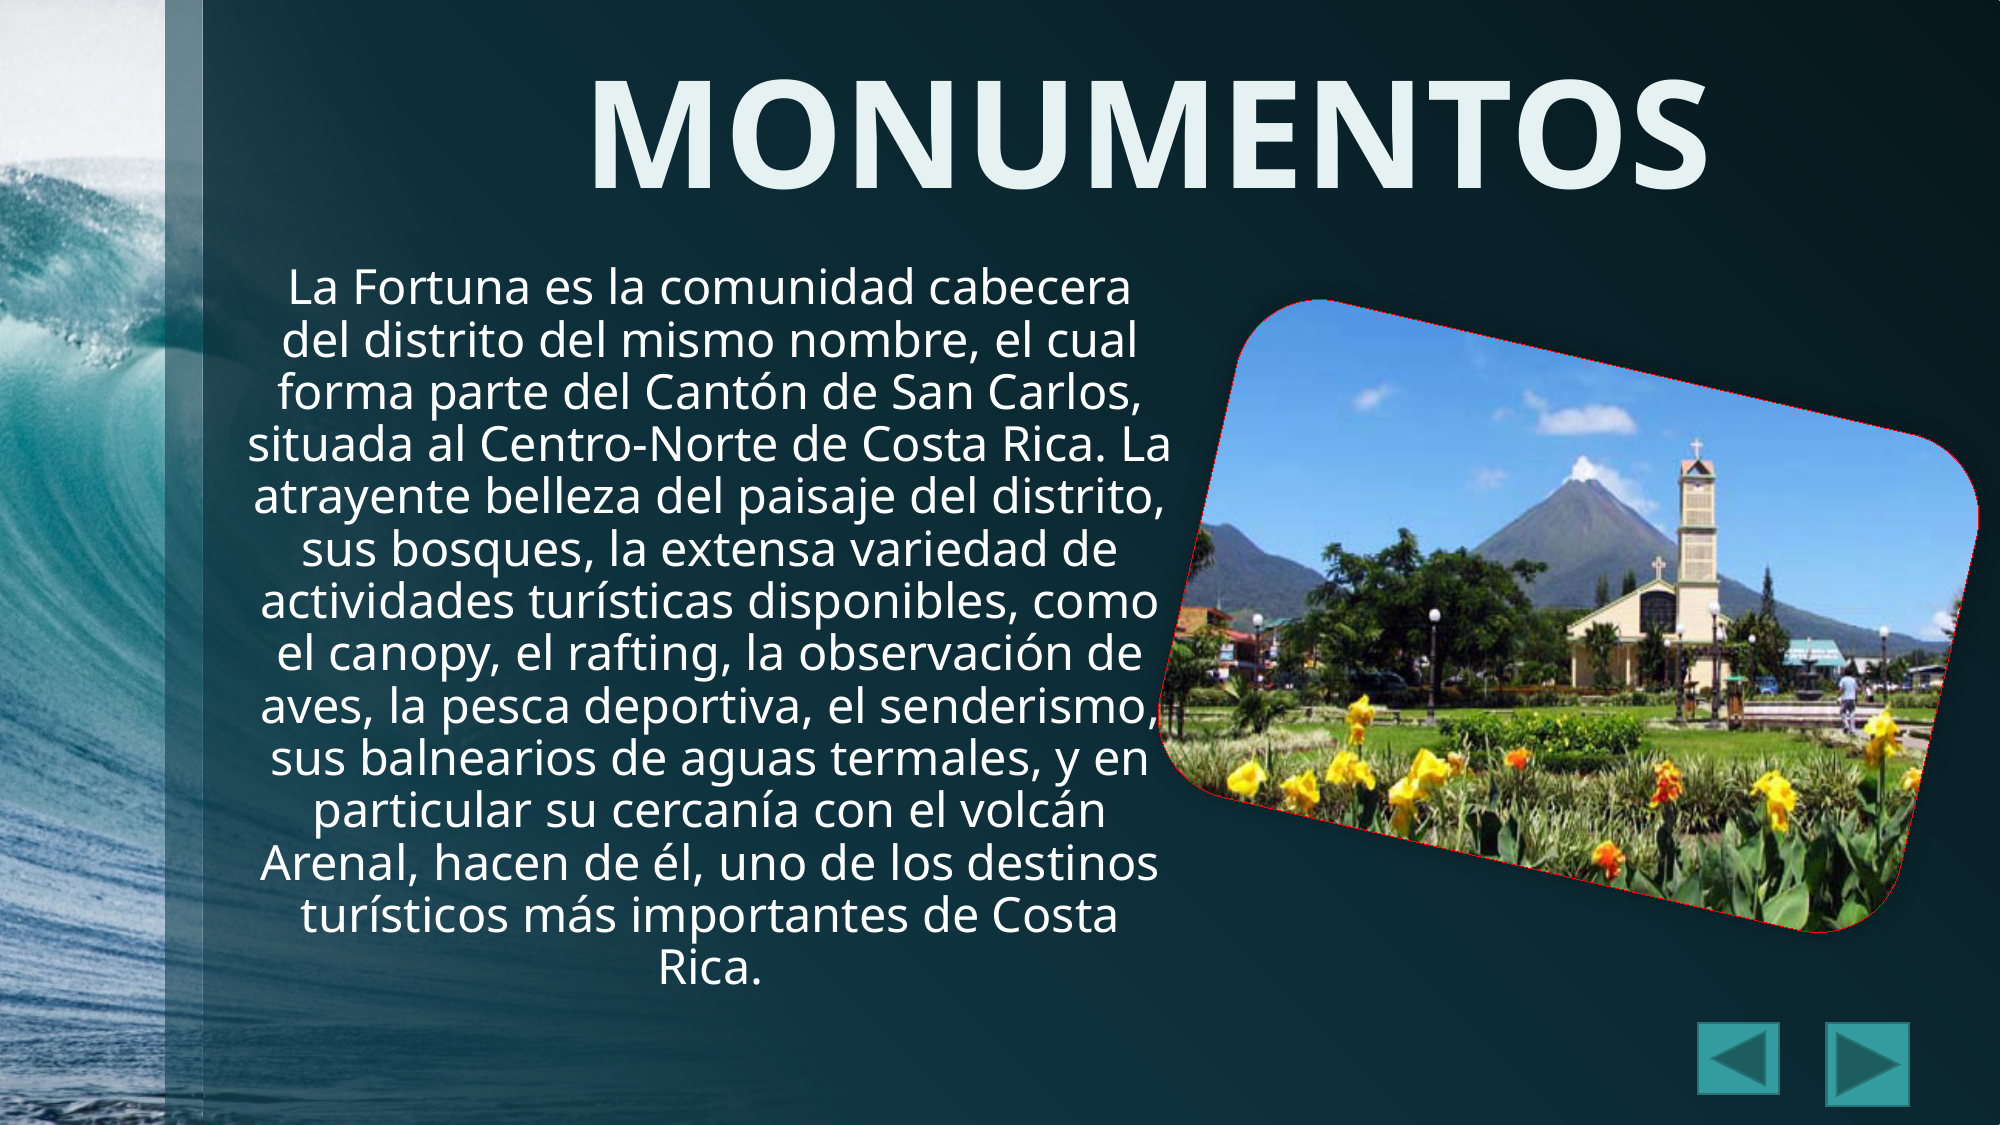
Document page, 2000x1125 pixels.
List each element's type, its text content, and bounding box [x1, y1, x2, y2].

picture [0, 0, 2000, 1125]
list La Fortuna es la comunidad cabecera del distrito del mismo nombre, el cual forma parte del Cantón de San Carlos, situada al Centro-Norte de Costa Rica. La atrayente belleza del paisaje del distrito, sus bosques, la extensa variedad de actividades turísticas disponibles, como el canopy, el rafting, la observación de aves, la pesca deportiva, el senderismo, sus balnearios de aguas termales, y en particular su cercanía con el volcán Arenal, hacen de él, uno de los destinos turísticos más importantes de Costa Rica. [231, 255, 1189, 1059]
text_box [1697, 1022, 1780, 1095]
text_box MONUMENTOS [567, 30, 1728, 226]
text_box [1825, 1022, 1910, 1107]
